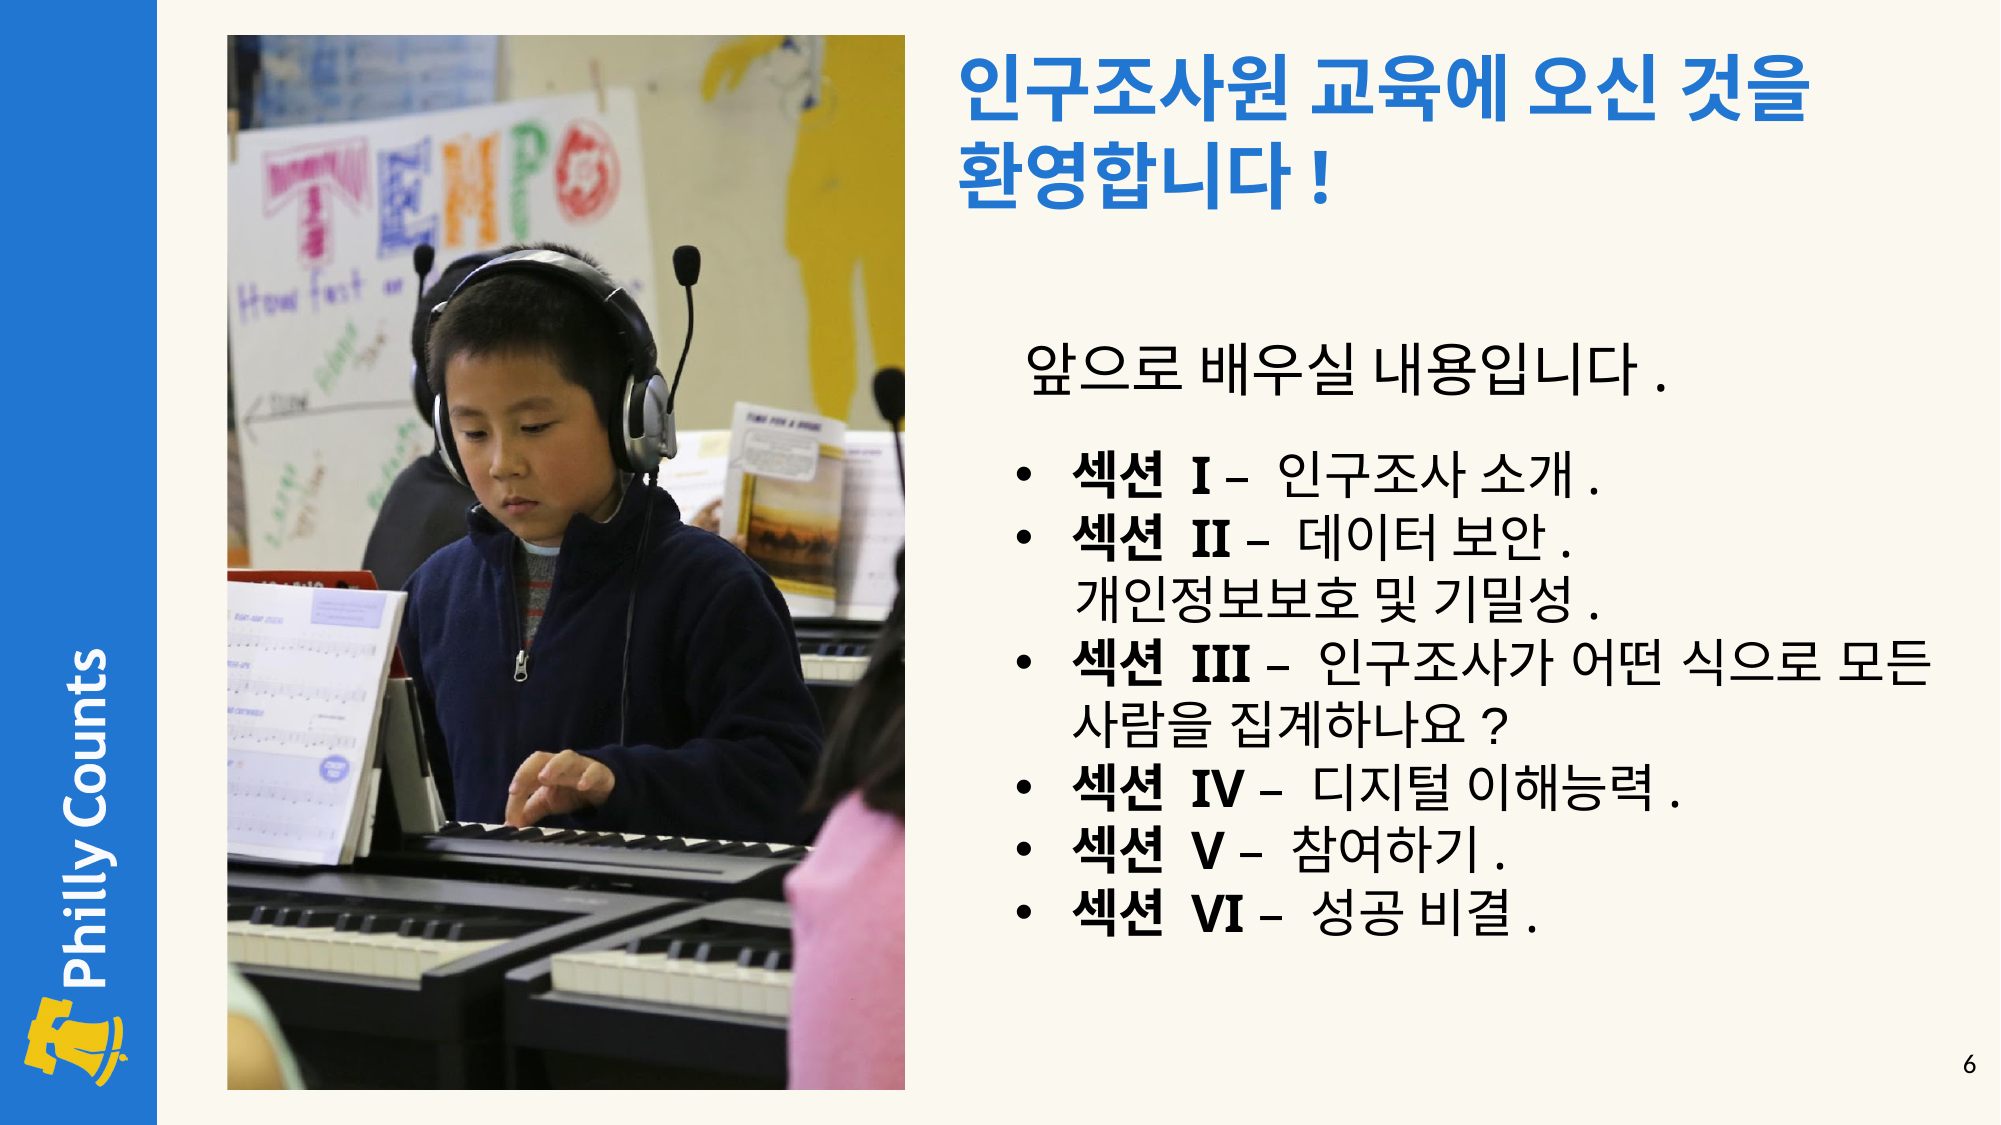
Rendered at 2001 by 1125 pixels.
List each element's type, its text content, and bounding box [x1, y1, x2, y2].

picture [25, 642, 128, 1089]
picture [227, 34, 906, 1090]
text_box 인구조사원 교육에 오신 것을 환영합니다! [941, 35, 2000, 433]
text_box 섹션 I – 인구조사 소개. 섹션 II – 데이터 보안. 개인정보보호 및 기밀성. 섹션 III – 인구조사가 어떤 식으로 모든 사람을 집계하나요? 섹션 IV – 디지털 이해능력. 섹션 V – 참여하기. 섹션 VI – 성공 비결. [999, 435, 2000, 995]
slide_number ‹#› [1871, 1038, 1992, 1125]
text_box 앞으로 배우실 내용입니다. [910, 326, 1897, 456]
